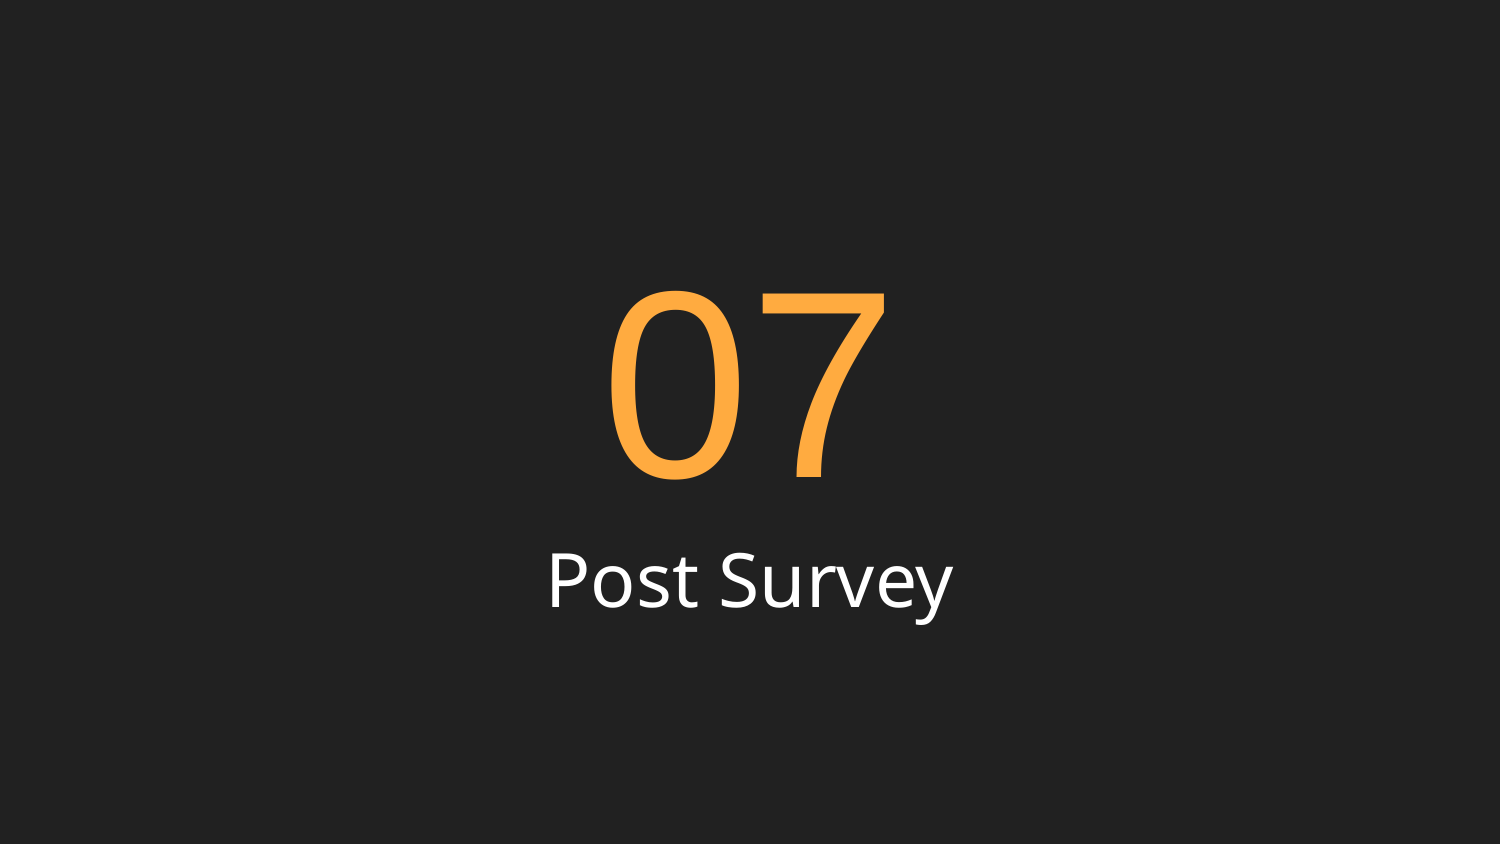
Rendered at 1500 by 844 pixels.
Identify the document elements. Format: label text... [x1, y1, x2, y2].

title 07 [537, 195, 963, 499]
title Post Survey [114, 506, 1386, 648]
